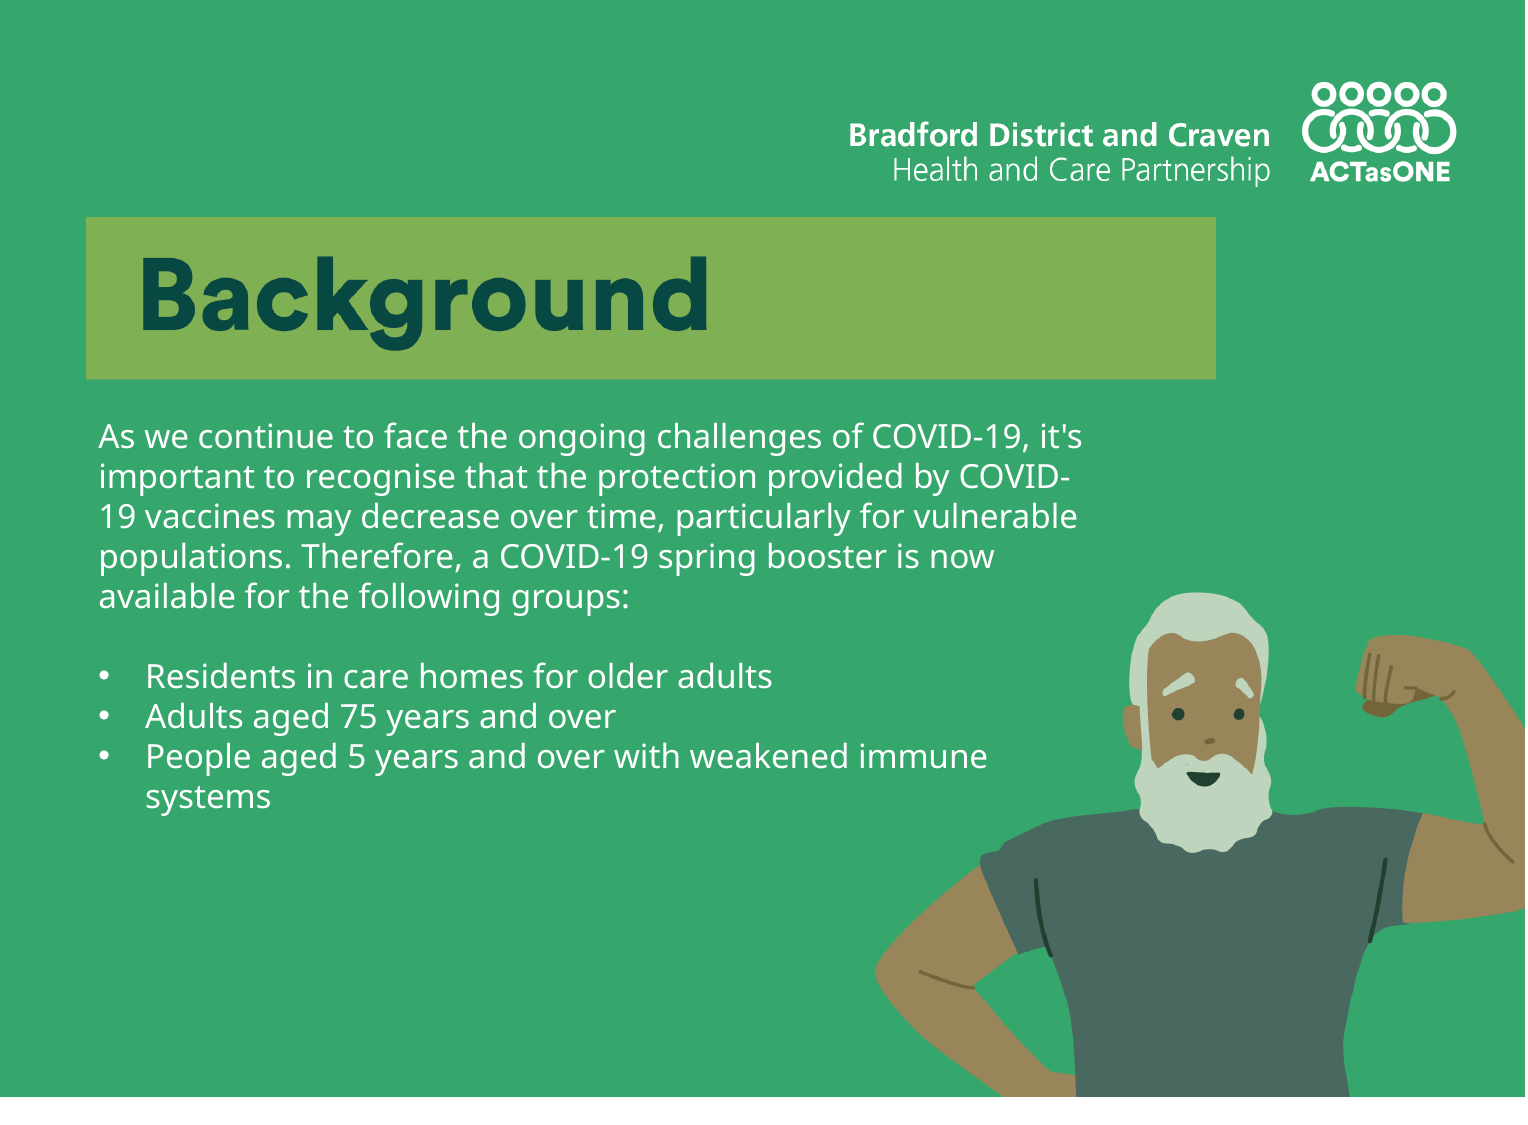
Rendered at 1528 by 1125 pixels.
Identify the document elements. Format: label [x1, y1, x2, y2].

list [0, 0, 1525, 1097]
